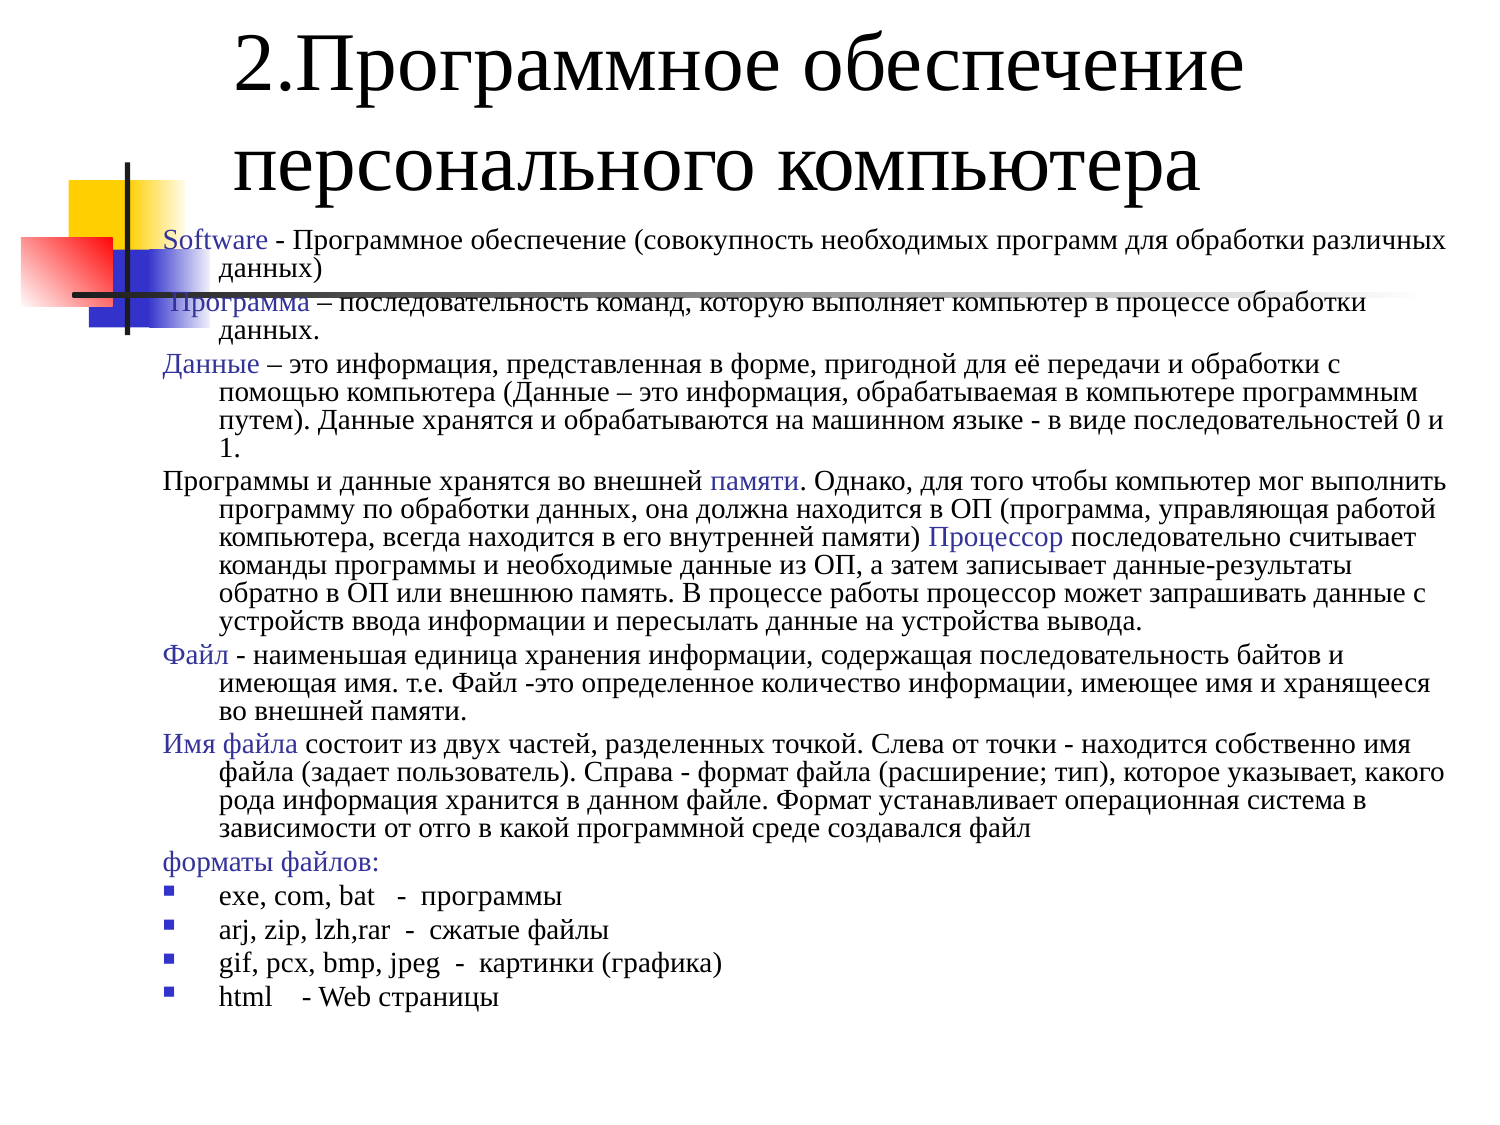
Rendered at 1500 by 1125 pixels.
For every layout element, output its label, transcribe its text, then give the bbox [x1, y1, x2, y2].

list Software - Программное обеспечение (совокупность необходимых программ для обработки различных данных) Программа – последовательность команд, которую выполняет компьютер в процессе обработки данных. Данные – это информация, представленная в форме, пригодной для её передачи и обработки с помощью компьютера (Данные – это информация, обрабатываемая в компьютере программным путем). Данные хранятся и обрабатываются на машинном языке - в виде последовательностей 0 и 1. Программы и данные хранятся во внешней памяти. Однако, для того чтобы компьютер мог выполнить программу по обработки данных, она должна находится в ОП (программа, управляющая работой компьютера, всегда находится в его внутренней памяти) Процессор последовательно считывает команды программы и необходимые данные из ОП, а затем записывает данные-результаты обратно в ОП или внешнюю память. В процессе работы процессор может запрашивать данные с устройств ввода информации и пересылать данные на устройства вывода. Файл - наименьшая единица хранения информации, содержащая последовательность байтов и имеющая имя. т.е. Файл -это определенное количество информации, имеющее имя и хранящееся во внешней памяти. Имя файла состоит из двух частей, разделенных точкой. Слева от точки - находится собственно имя файла (задает пользователь). Справа - формат файла (расширение; тип), которое указывает, какого рода информация хранится в данном файле. Формат устанавливает операционная система в зависимости от отго в какой программной среде создавался файл форматы файлов: exe, com, bat - программы arj, zip, lzh,rar - сжатые файлы gif, pcx, bmp, jpeg - картинки (графика) html - Web страницы [147, 220, 1469, 1006]
title 2.Программное обеспечение персонального компьютера [218, 113, 1444, 220]
